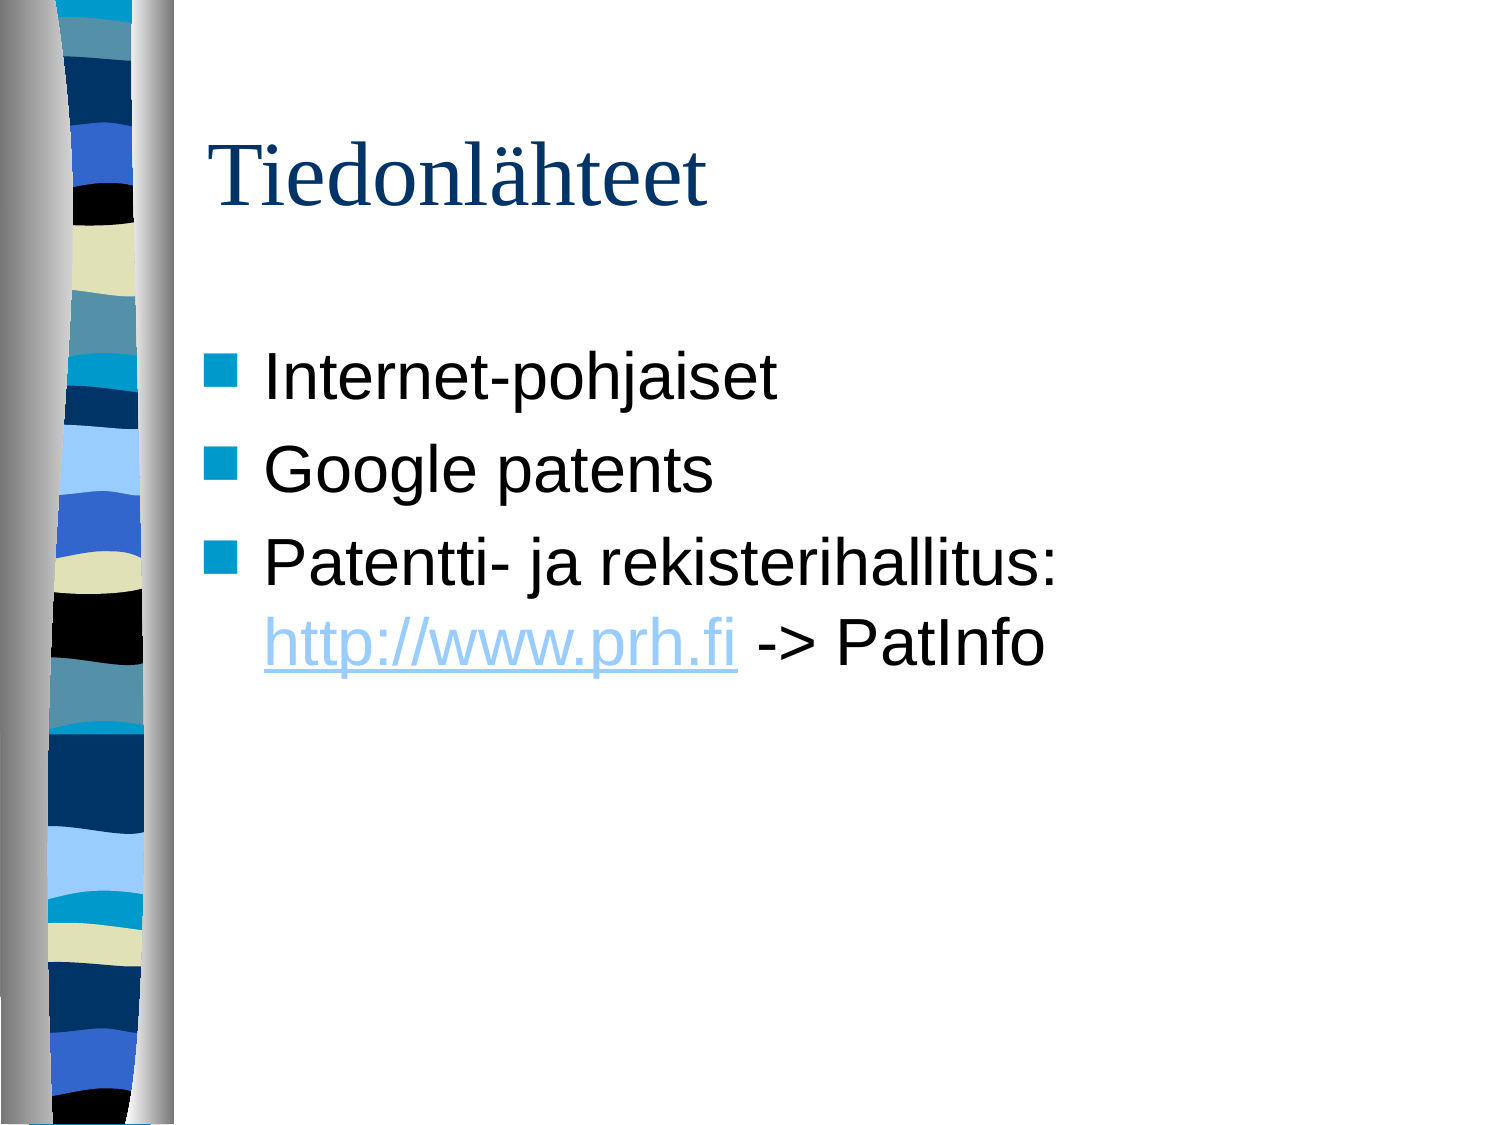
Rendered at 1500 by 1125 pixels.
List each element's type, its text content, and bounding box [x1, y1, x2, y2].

title Tiedonlähteet [192, 74, 1468, 263]
list Internet-pohjaiset Google patents Patentti- ja rekisterihallitus: http://www.prh.fi -> PatInfo [192, 324, 1468, 1001]
